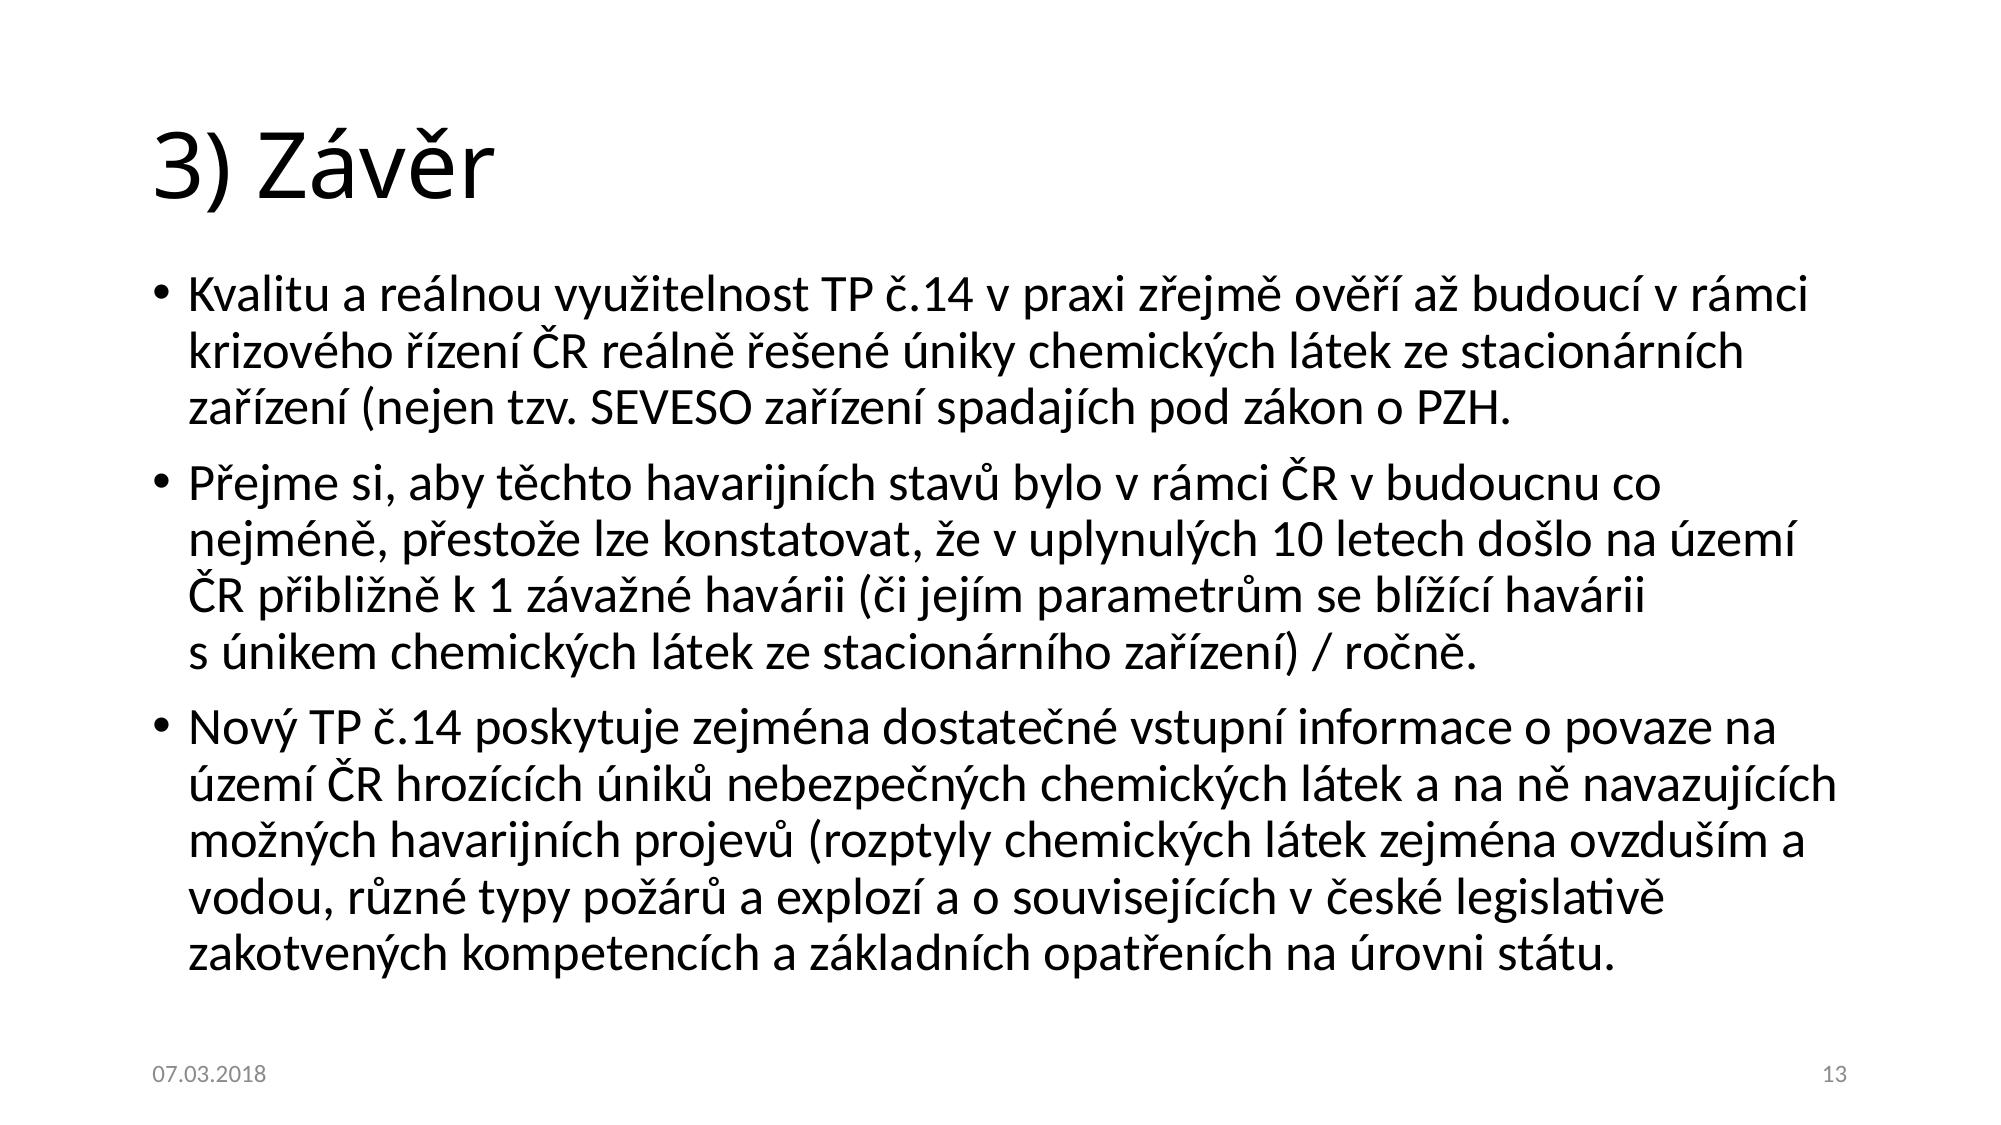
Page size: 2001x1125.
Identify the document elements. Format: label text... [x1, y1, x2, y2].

slide_number 13 [1412, 1042, 1863, 1103]
title 3) Závěr [137, 59, 1863, 258]
list Kvalitu a reálnou využitelnost TP č.14 v praxi zřejmě ověří až budoucí v rámci krizového řízení ČR reálně řešené úniky chemických látek ze stacionárních zařízení (nejen tzv. SEVESO zařízení spadajích pod zákon o PZH. Přejme si, aby těchto havarijních stavů bylo v rámci ČR v budoucnu co nejméně, přestože lze konstatovat, že v uplynulých 10 letech došlo na území ČR přibližně k 1 závažné havárii (či jejím parametrům se blížící havárii s únikem chemických látek ze stacionárního zařízení) / ročně. Nový TP č.14 poskytuje zejména dostatečné vstupní informace o povaze na území ČR hrozících úniků nebezpečných chemických látek a na ně navazujících možných havarijních projevů (rozptyly chemických látek zejména ovzduším a vodou, různé typy požárů a explozí a o souvisejících v české legislativě zakotvených kompetencích a základních opatřeních na úrovni státu. [137, 258, 1863, 1014]
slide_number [137, 1042, 588, 1103]
